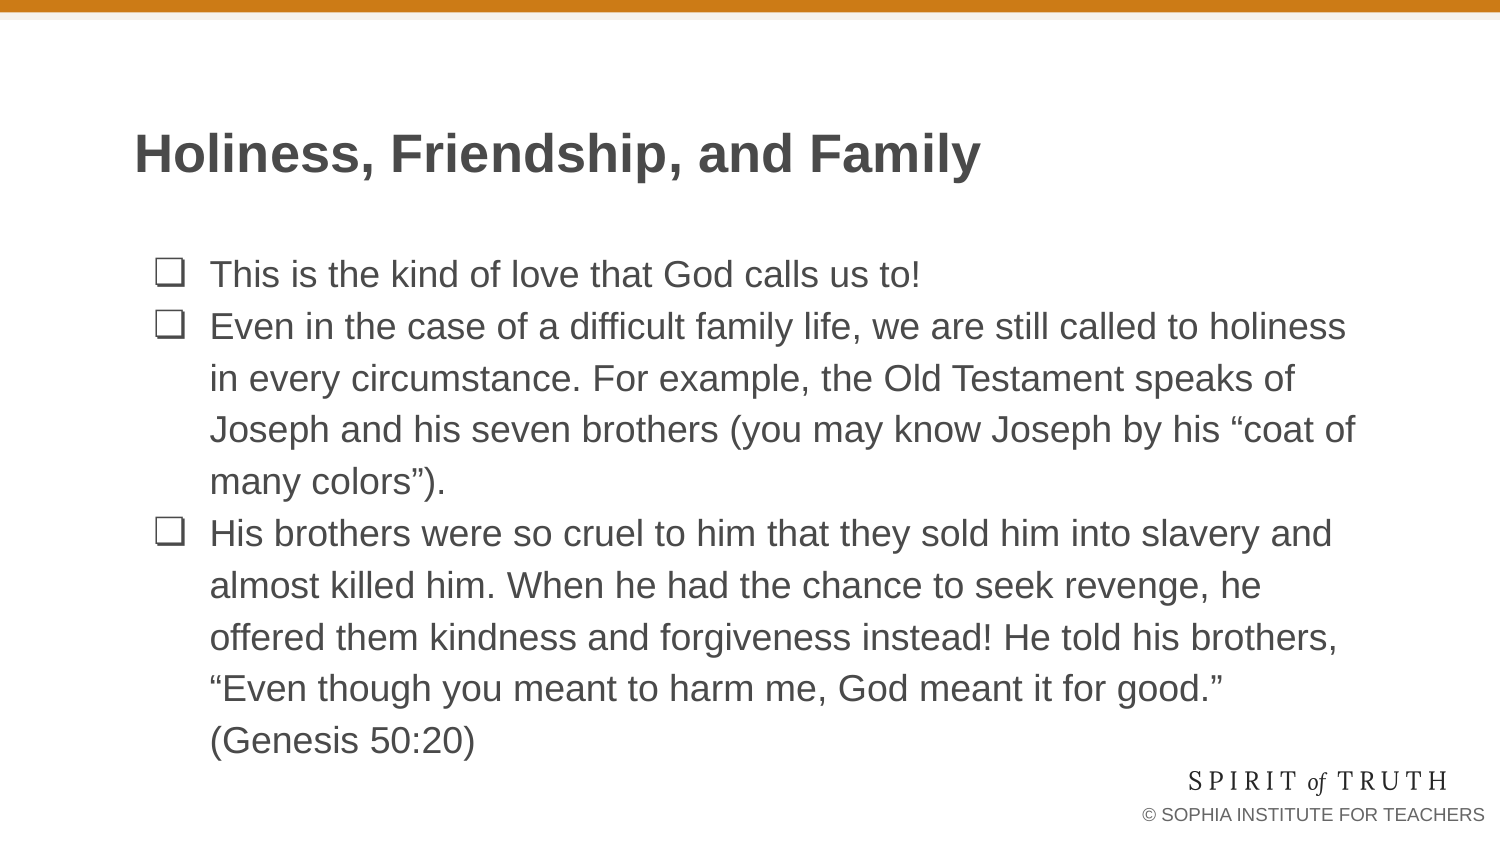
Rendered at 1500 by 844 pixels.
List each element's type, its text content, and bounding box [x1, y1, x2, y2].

picture [1186, 768, 1449, 797]
title Holiness, Friendship, and Family [119, 103, 1381, 192]
list This is the kind of love that God calls us to! Even in the case of a difficult family life, we are still called to holiness in every circumstance. For example, the Old Testament speaks of Joseph and his seven brothers (you may know Joseph by his “coat of many colors”). His brothers were so cruel to him that they sold him into slavery and almost killed him. When he had the chance to seek revenge, he offered them kindness and forgiveness instead! He told his brothers, “Even though you meant to harm me, God meant it for good.” (Genesis 50:20) [119, 228, 1381, 755]
